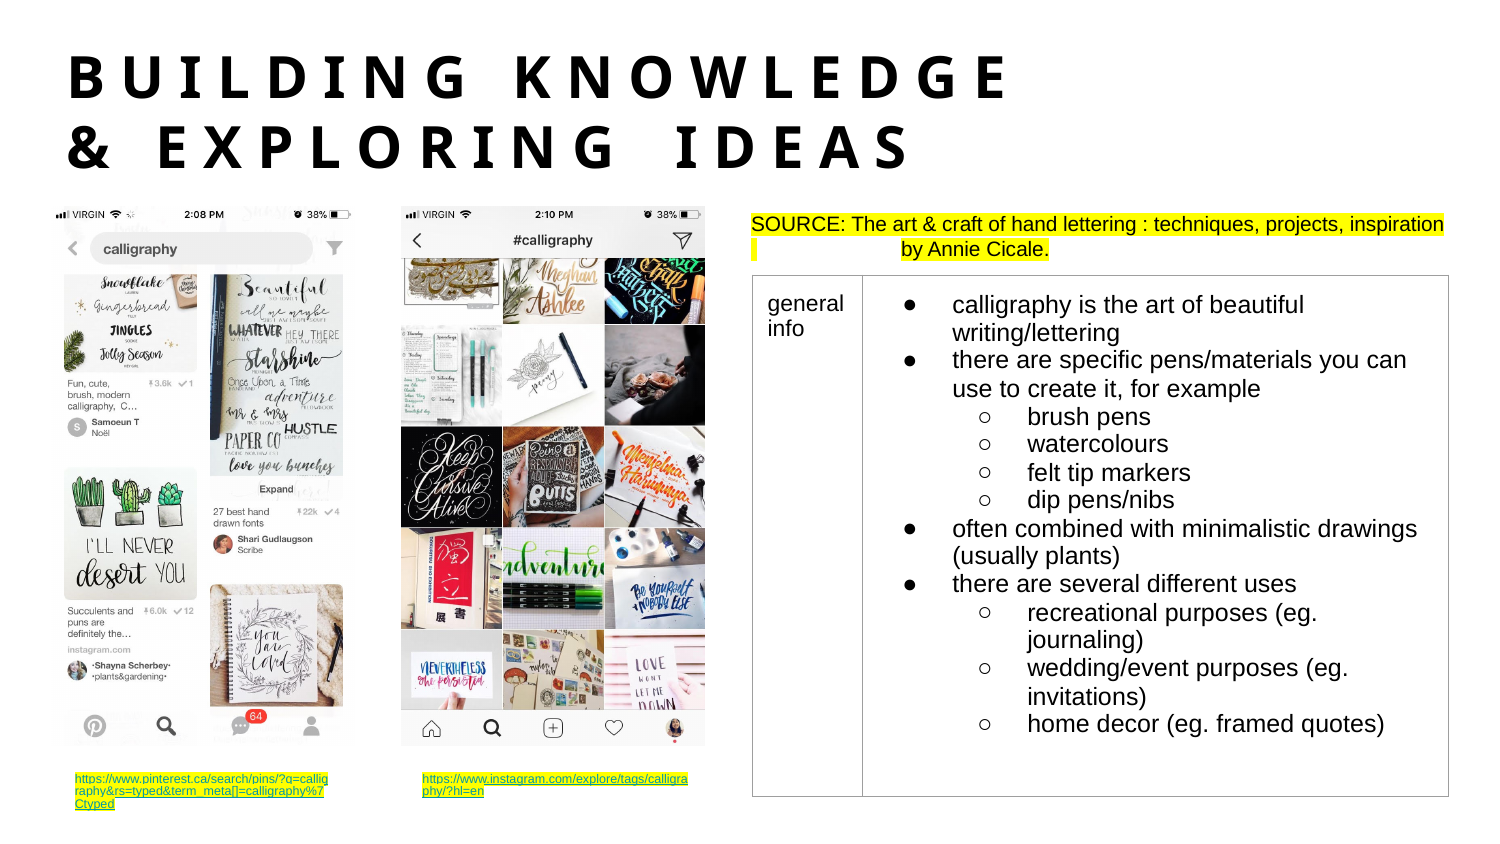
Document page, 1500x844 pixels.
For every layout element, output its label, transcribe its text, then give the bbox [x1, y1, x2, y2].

table_header general info [753, 316, 862, 796]
text_box https://www.instagram.com/explore/tags/calligraphy/?hl=en [407, 755, 710, 804]
picture [50, 206, 355, 746]
title B U I L D I N G K N O W L E D G E & E X P L O R I N G I D E A S [51, 25, 1449, 196]
text_box https://www.pinterest.ca/search/pins/?q=calligraphy&rs=typed&term_meta[]=calligraphy%7Ctyped [59, 755, 346, 804]
text_box SOURCE: The art & craft of hand lettering : techniques, projects, inspiration by Annie Cicale. [736, 195, 1490, 316]
picture [401, 206, 706, 746]
table_header calligraphy is the art of beautiful writing/lettering there are specific pens/materials you can use to create it, for example brush pens watercolours felt tip markers dip pens/nibs often combined with minimalistic drawings (usually plants) there are several different uses recreational purposes (eg. journaling) wedding/event purposes (eg. invitations) home decor (eg. framed quotes) [863, 316, 1448, 796]
